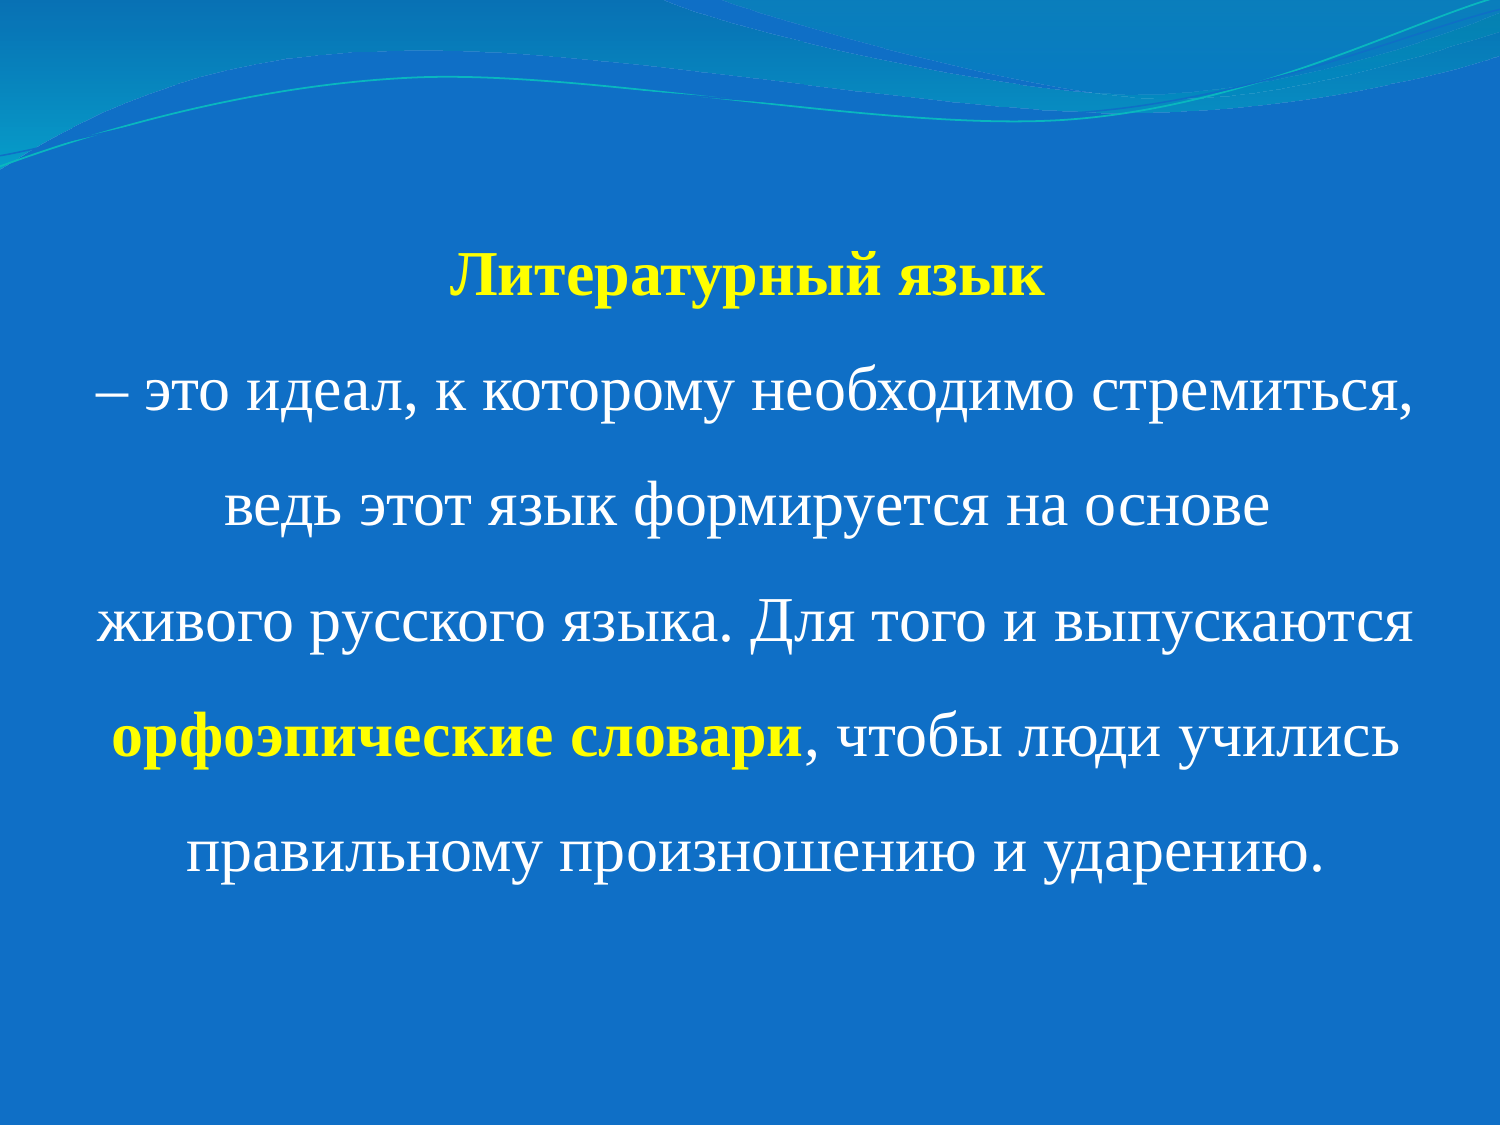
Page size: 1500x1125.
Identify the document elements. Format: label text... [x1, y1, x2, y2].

title Литературный язык – это идеал, к которому необходимо стремиться, ведь этот язык формируется на основе живого русского языка. Для того и выпускаются орфоэпические словари, чтобы люди учились правильному произношению и ударению. [75, 115, 1438, 961]
